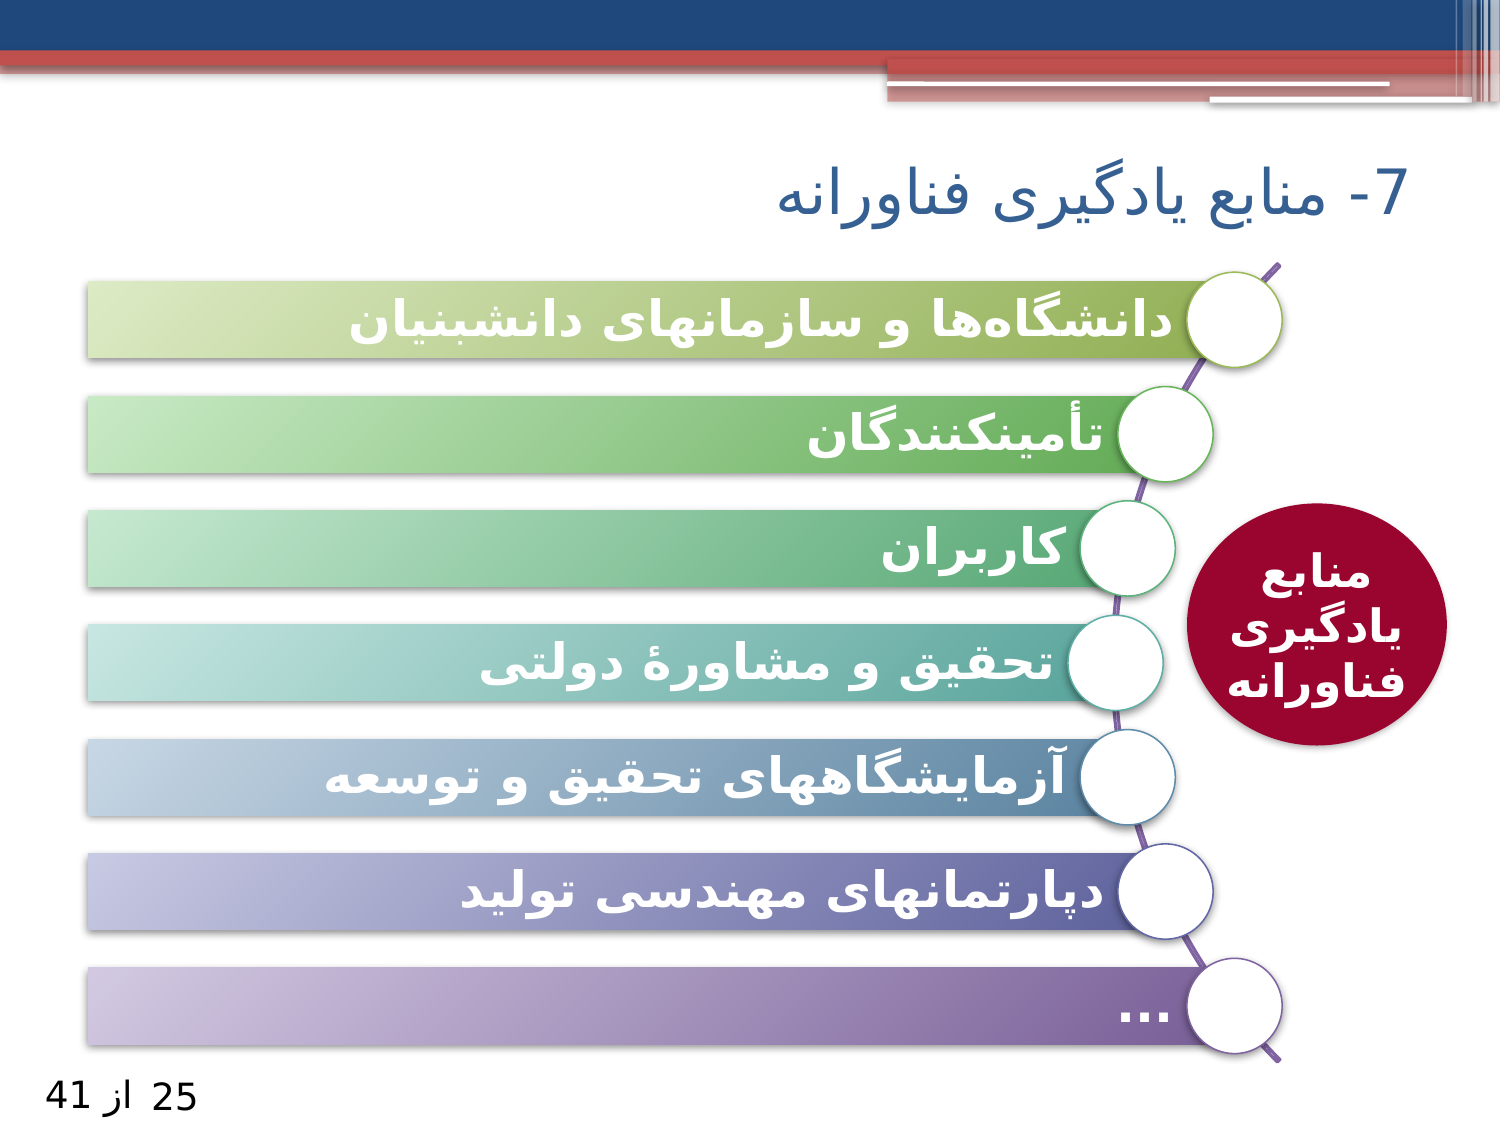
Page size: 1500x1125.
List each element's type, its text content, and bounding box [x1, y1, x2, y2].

text_box منابع یادگیری فناورانه [1300, 501, 1449, 748]
title 7- منابع یادگیری فناورانه [76, 101, 1427, 277]
footer از 41 [0, 1064, 148, 1125]
slide_number 25 [148, 1093, 238, 1125]
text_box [76, 243, 1294, 1083]
